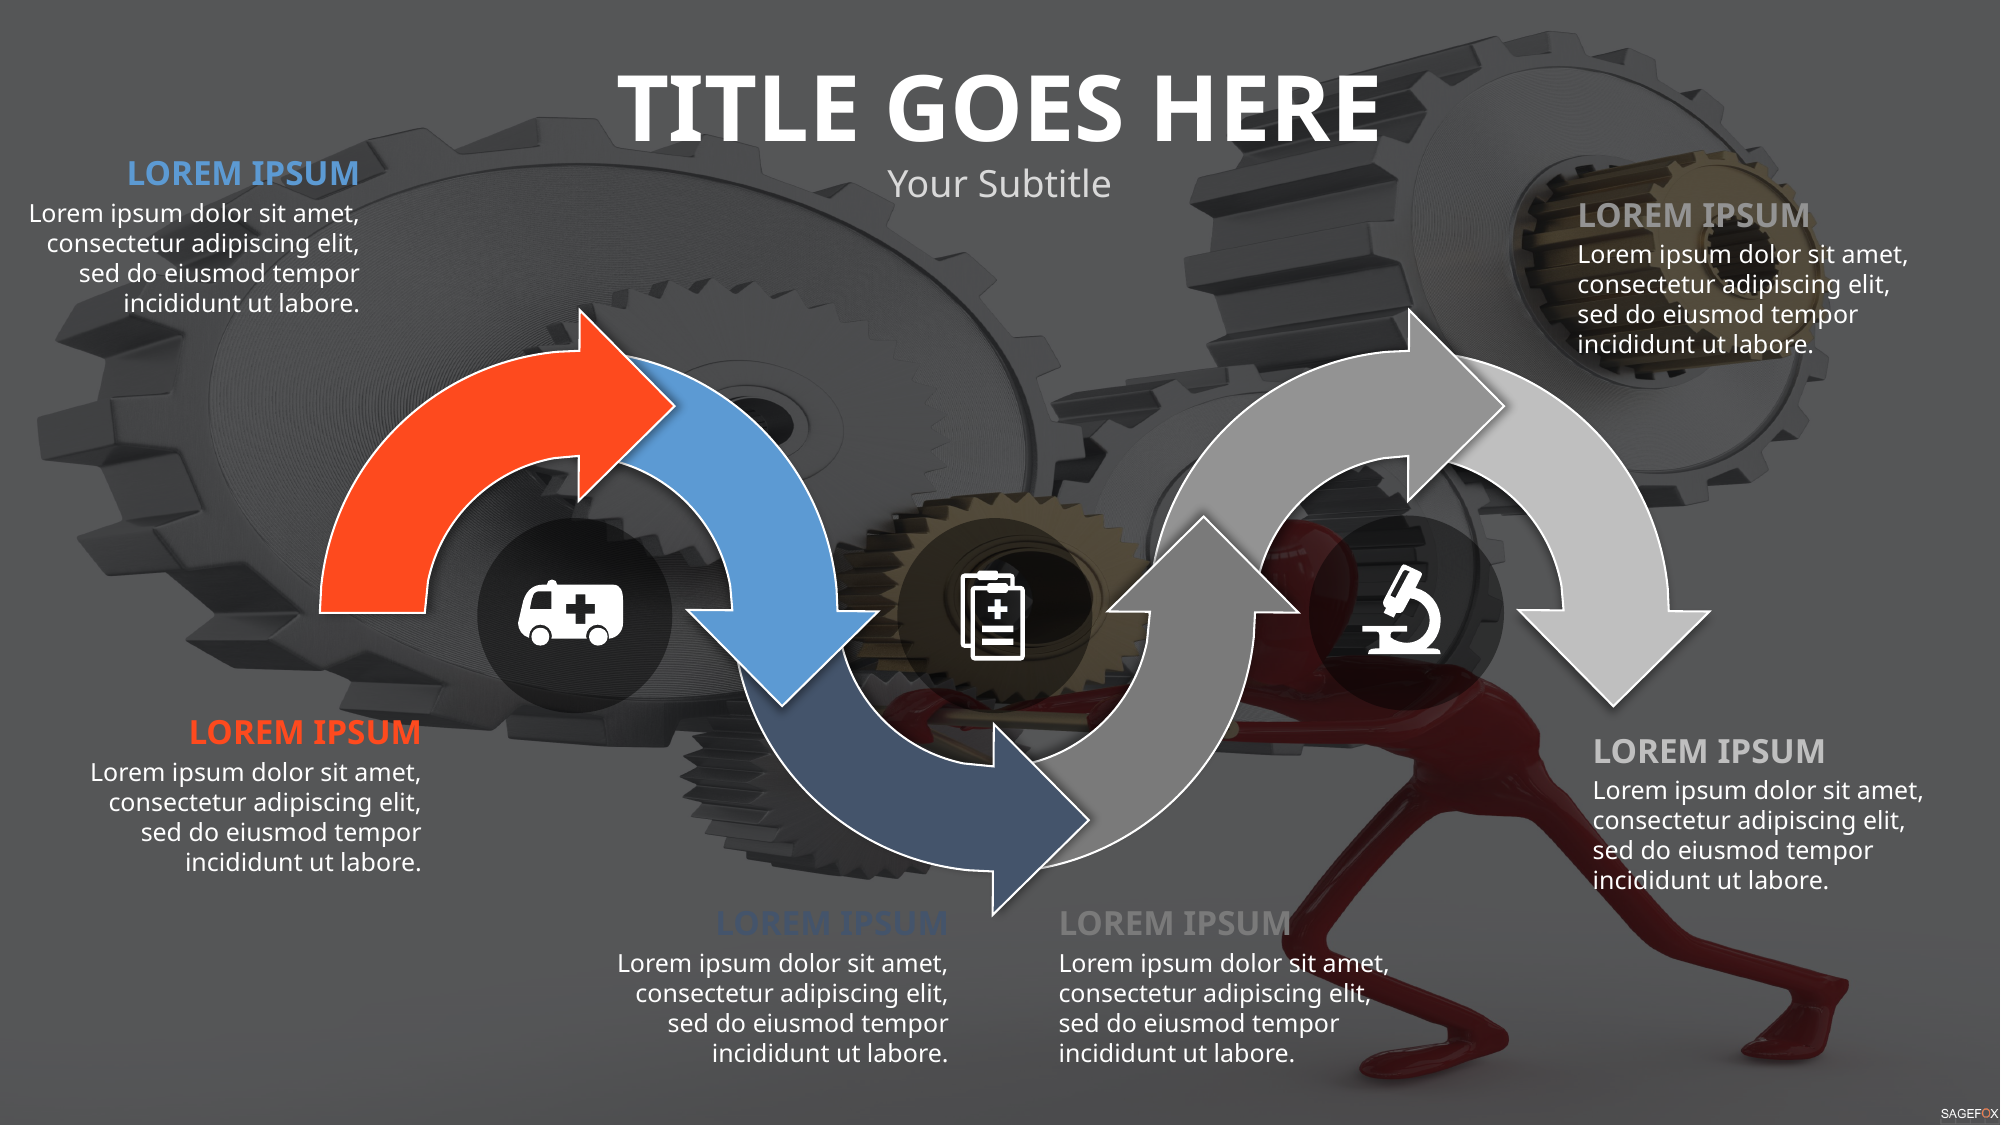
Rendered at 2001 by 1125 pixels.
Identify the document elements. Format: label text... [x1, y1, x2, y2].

picture [1940, 0, 2001, 1125]
text_box [1460, 358, 1712, 708]
text_box [1362, 564, 1441, 655]
text_box LOREM IPSUM Lorem ipsum dolor sit amet, consectetur adipiscing elit, sed do eiusmod tempor incididunt ut labore. [9, 147, 371, 323]
text_box TITLE GOES HERE Your Subtitle [548, 42, 1452, 212]
text_box [630, 358, 881, 708]
text_box [318, 307, 677, 614]
text_box [896, 517, 1094, 715]
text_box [960, 570, 1025, 661]
text_box LOREM IPSUM Lorem ipsum dolor sit amet, consectetur adipiscing elit, sed do eiusmod tempor incididunt ut labore. [70, 706, 433, 881]
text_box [517, 579, 624, 646]
text_box [1307, 514, 1506, 712]
text_box [741, 658, 1091, 918]
text_box LOREM IPSUM Lorem ipsum dolor sit amet, consectetur adipiscing elit, sed do eiusmod tempor incididunt ut labore. [1567, 189, 1929, 364]
text_box [1043, 515, 1301, 866]
text_box [1156, 307, 1506, 562]
text_box [476, 517, 674, 715]
text_box LOREM IPSUM Lorem ipsum dolor sit amet, consectetur adipiscing elit, sed do eiusmod tempor incididunt ut labore. [1048, 897, 1410, 1073]
text_box LOREM IPSUM Lorem ipsum dolor sit amet, consectetur adipiscing elit, sed do eiusmod tempor incididunt ut labore. [1582, 724, 1944, 900]
text_box LOREM IPSUM Lorem ipsum dolor sit amet, consectetur adipiscing elit, sed do eiusmod tempor incididunt ut labore. [598, 897, 960, 1073]
